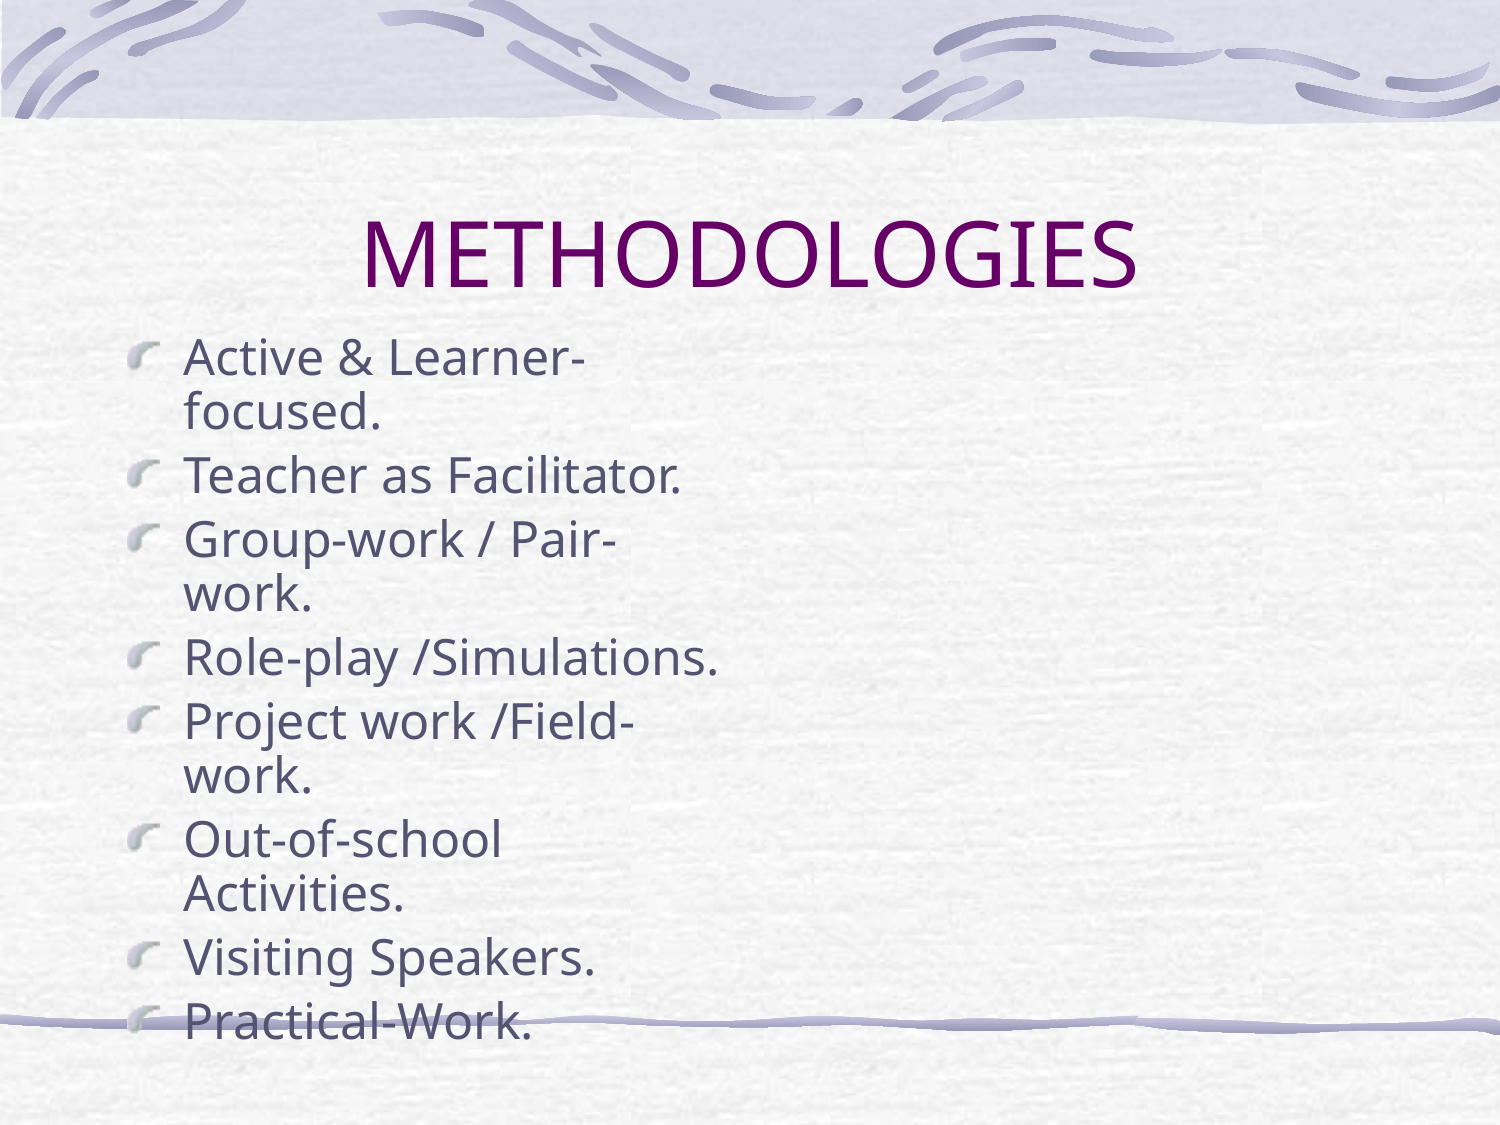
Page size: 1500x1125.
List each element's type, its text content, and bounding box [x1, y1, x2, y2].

list Active & Learner-focused. Teacher as Facilitator. Group-work / Pair-work. Role-play /Simulations. Project work /Field-work. Out-of-school Activities. Visiting Speakers. Practical-Work. [112, 324, 738, 1000]
picture [0, 0, 1500, 1125]
title METHODOLOGIES [112, 126, 1388, 314]
